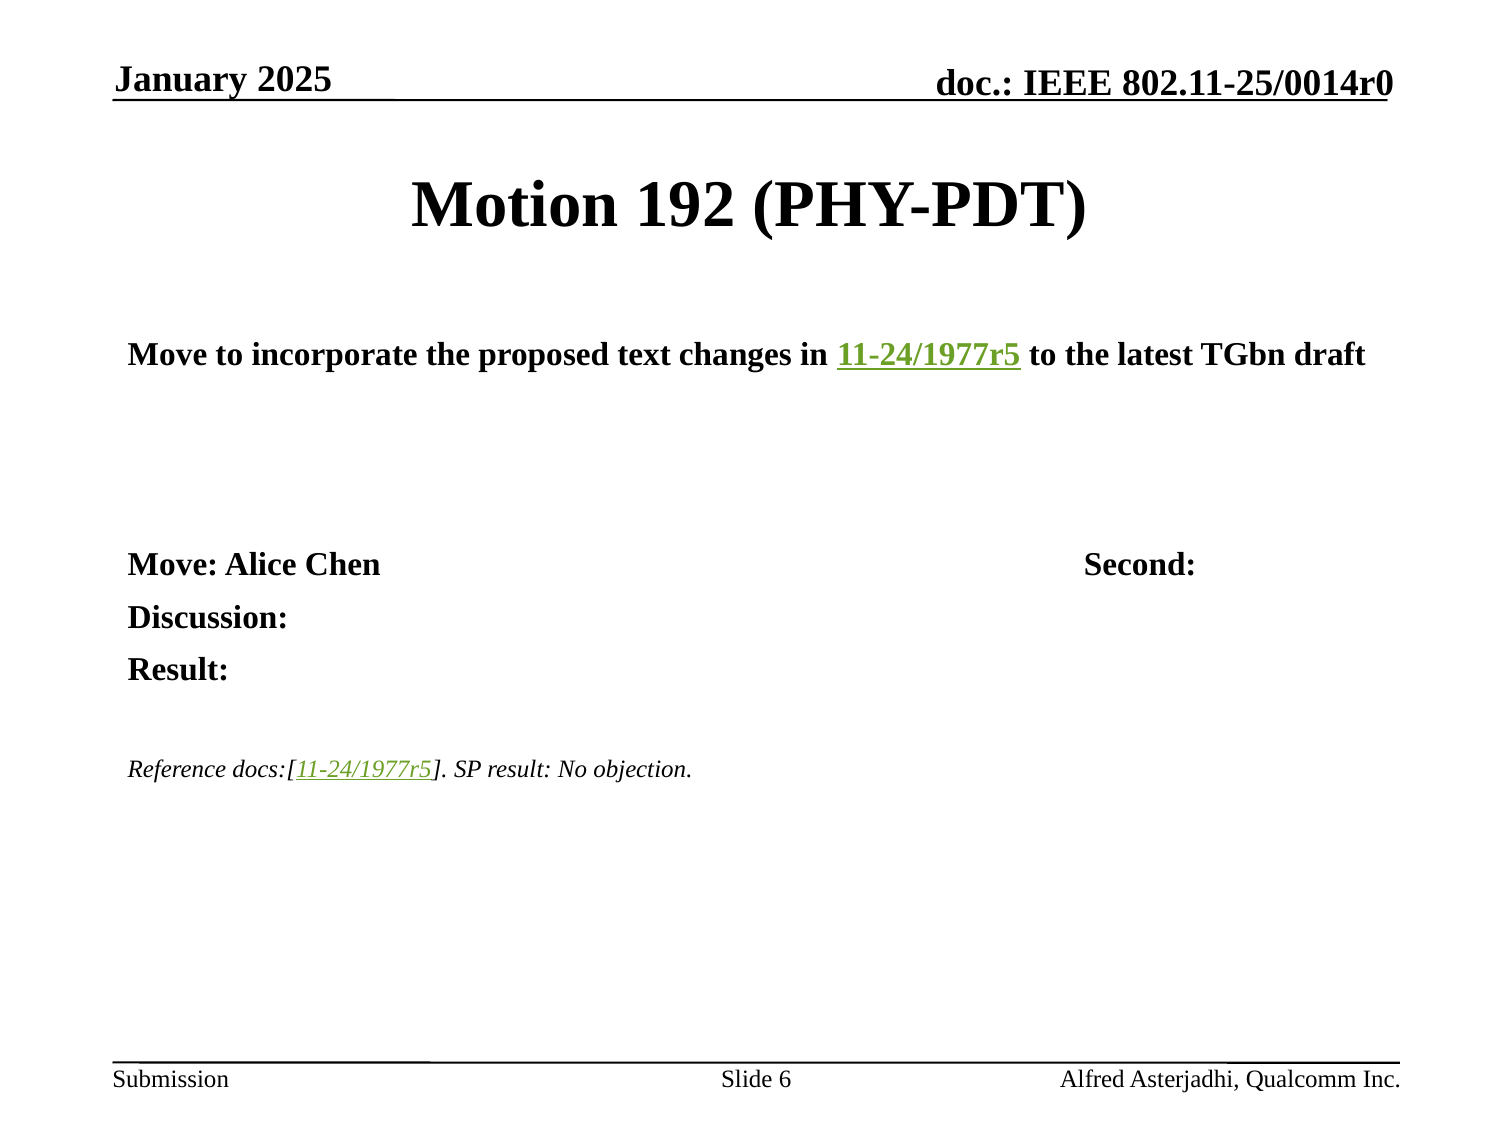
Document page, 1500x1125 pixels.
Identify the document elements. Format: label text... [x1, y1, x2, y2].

footer Alfred Asterjadhi, Qualcomm Inc. [878, 1061, 1402, 1093]
slide_number Slide 6 [712, 1061, 800, 1123]
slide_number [114, 54, 423, 100]
list Move to incorporate the proposed text changes in 11-24/1977r5 to the latest TGbn draft Move: Alice Chen Second: Discussion: Result: Reference docs:[11-24/1977r5]. SP result: No objection. [112, 324, 1388, 1000]
title Motion 192 (PHY-PDT) [112, 112, 1388, 288]
